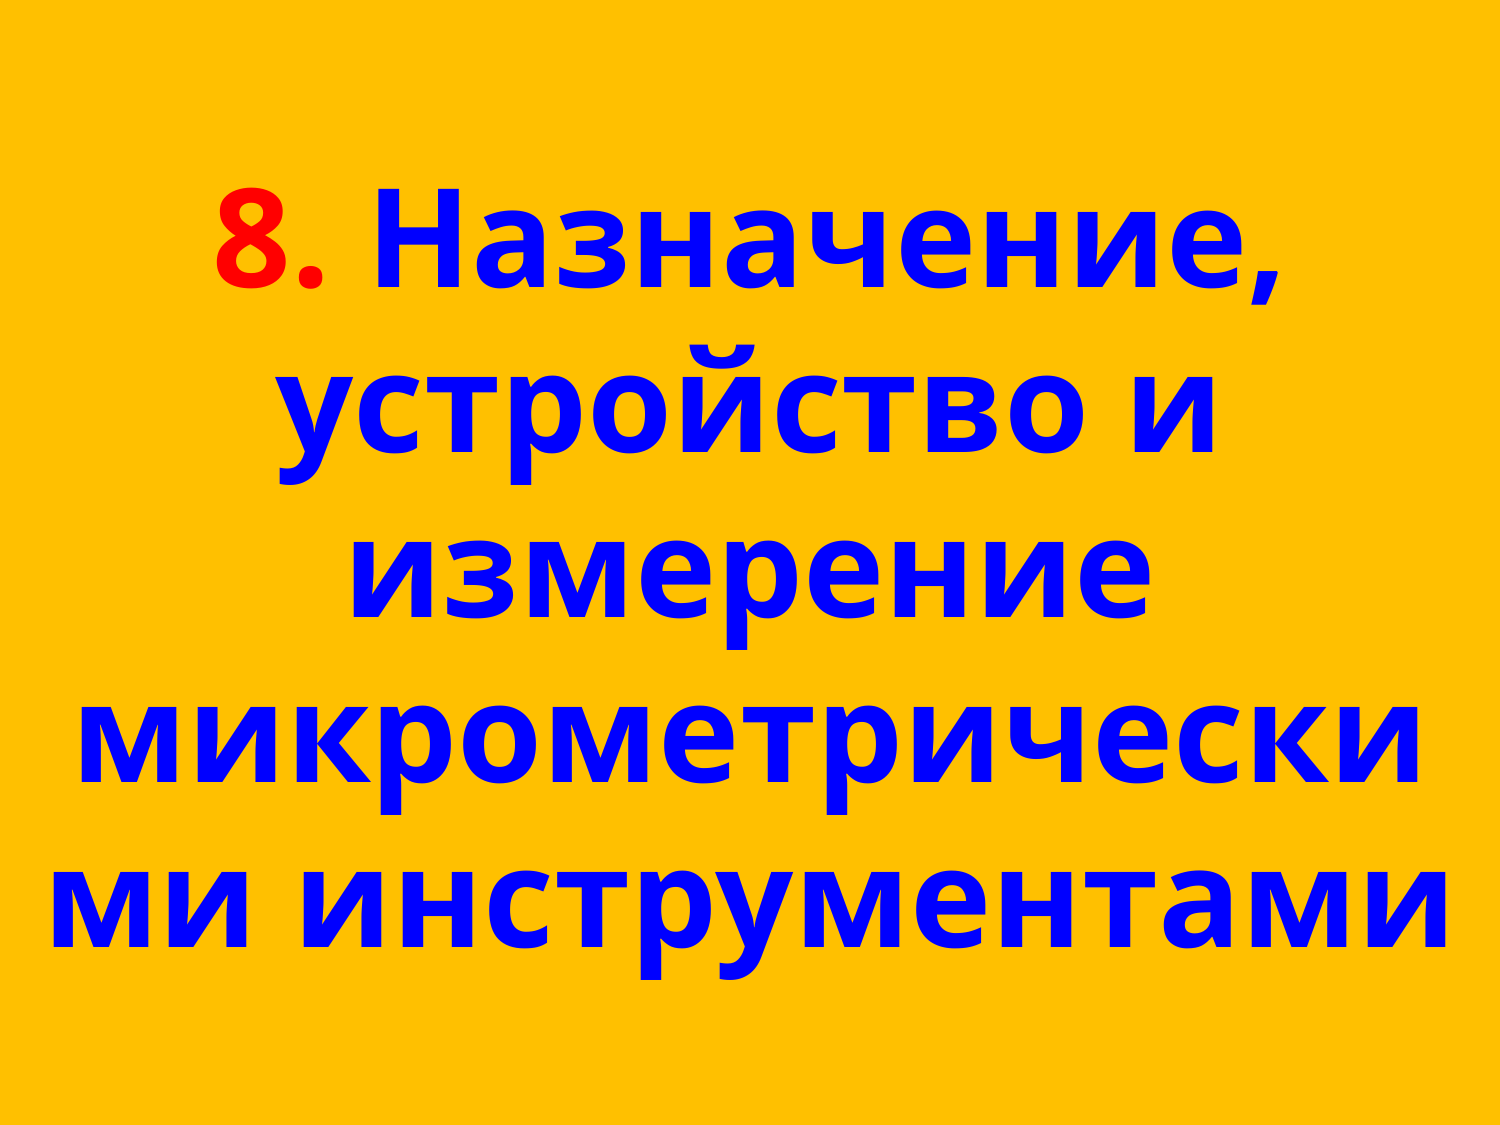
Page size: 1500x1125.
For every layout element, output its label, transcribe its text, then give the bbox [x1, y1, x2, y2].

title 8. Назначение, устройство и измерение микрометрическими инструментами [0, 0, 1500, 1125]
